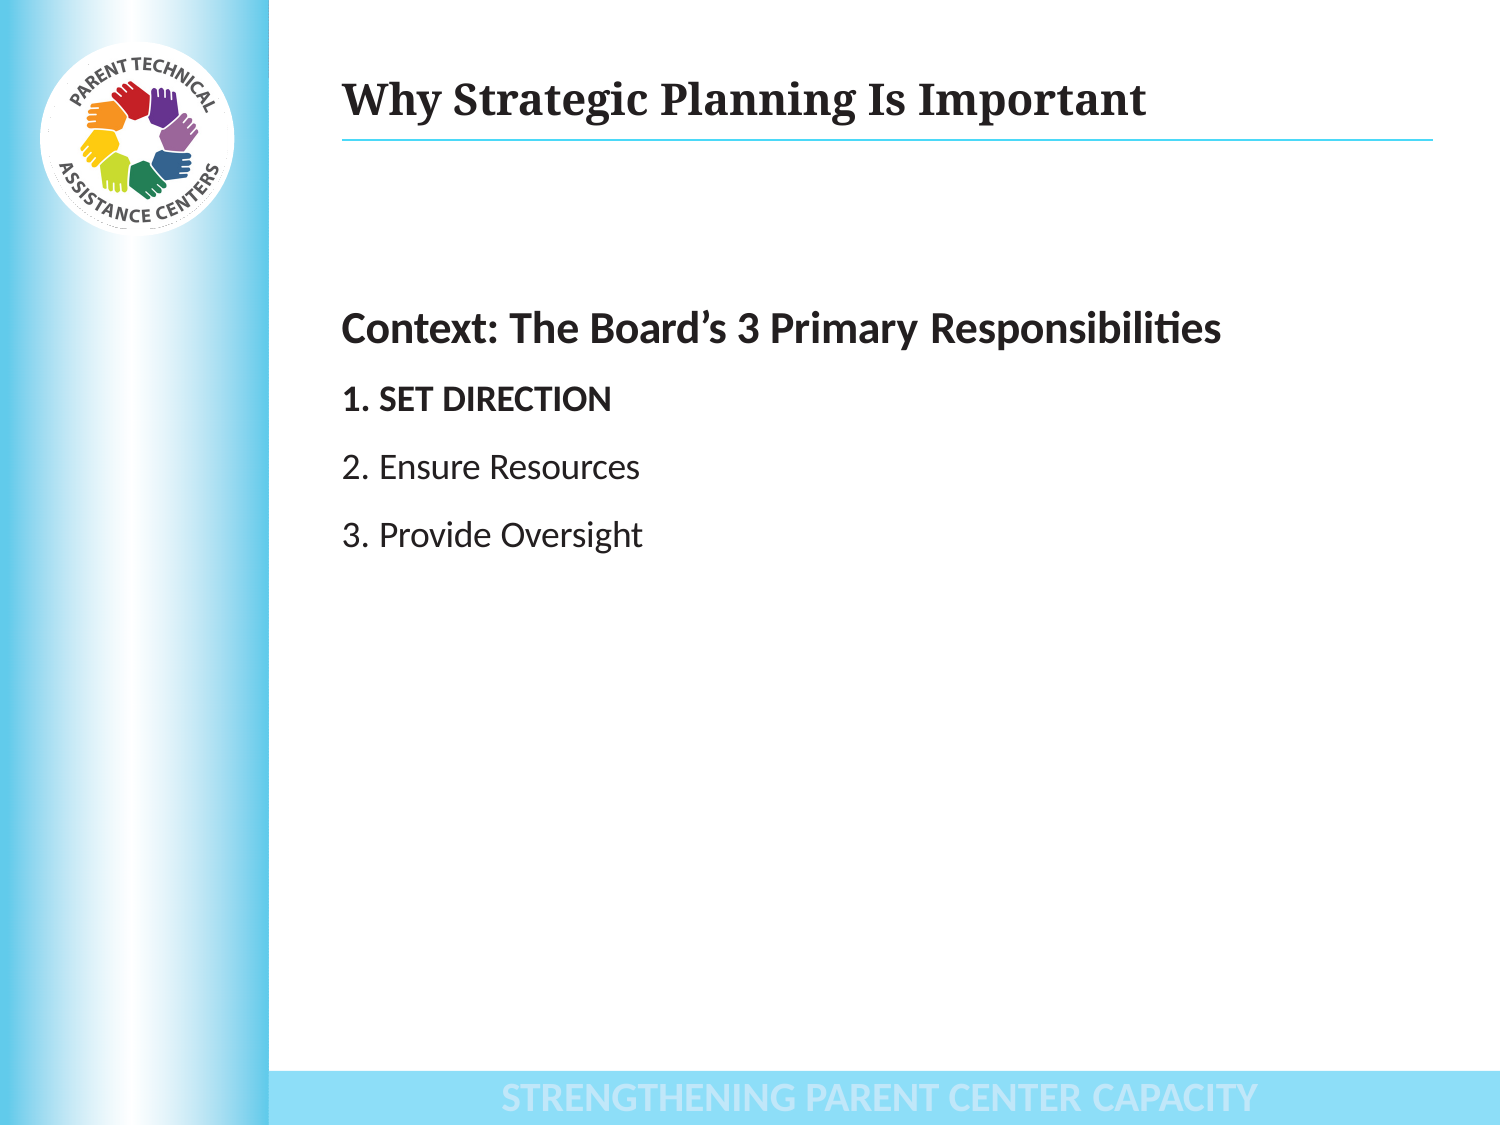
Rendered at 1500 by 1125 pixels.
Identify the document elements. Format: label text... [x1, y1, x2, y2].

title Why Strategic Planning Is Important [329, 69, 1171, 260]
picture [0, 0, 269, 1125]
footer STRENGTHENING PARENT CENTER CAPACITY [499, 1069, 1270, 1125]
text_box Context: The Board’s 3 Primary Responsibilities SET DIRECTION Ensure Resources Provide Oversight [339, 268, 1235, 556]
